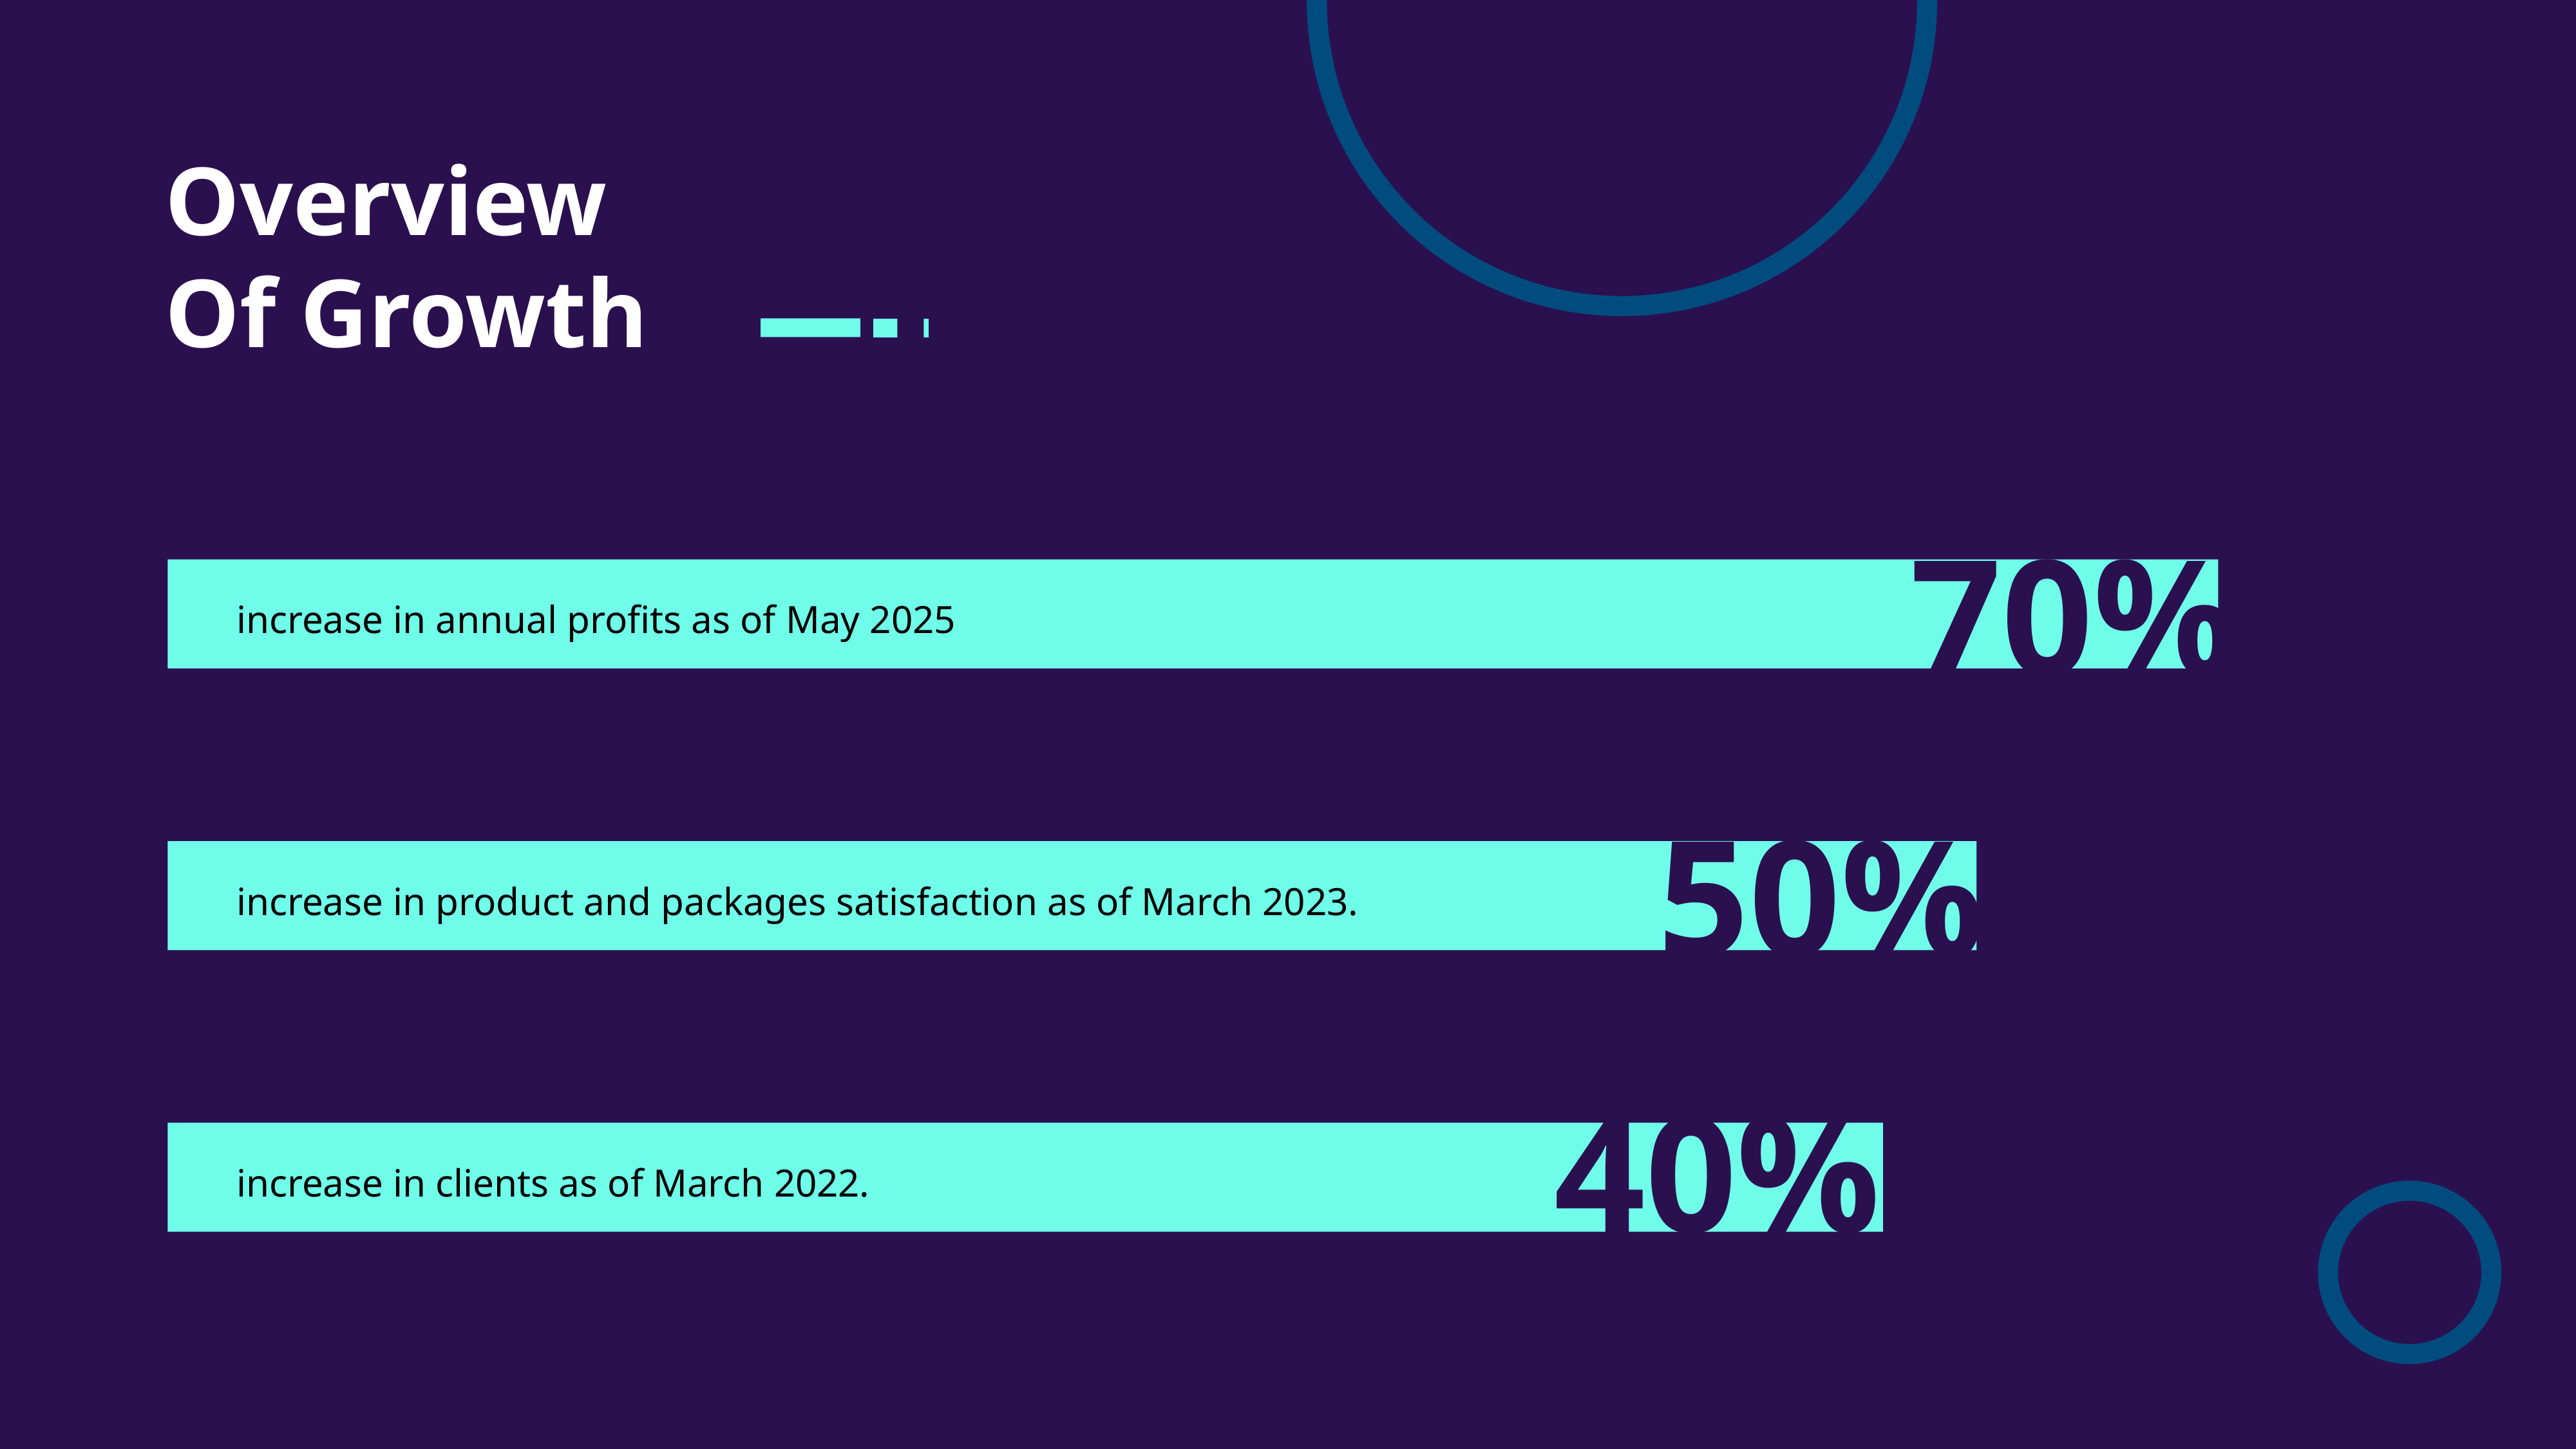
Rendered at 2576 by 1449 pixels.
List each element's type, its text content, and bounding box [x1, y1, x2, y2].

text_box increase in clients as of March 2022. [231, 1145, 1523, 1209]
text_box 70% [1905, 509, 2258, 714]
text_box [1316, 0, 1927, 307]
text_box [167, 1122, 1549, 1232]
text_box [2327, 1190, 2492, 1354]
text_box 40% [1549, 1074, 1911, 1310]
text_box [923, 318, 929, 337]
text_box [167, 559, 1905, 668]
text_box [873, 318, 898, 337]
text_box [167, 841, 1977, 951]
text_box Overview Of Growth [165, 136, 895, 372]
text_box [761, 318, 860, 337]
text_box 50% [1653, 842, 2015, 989]
text_box increase in product and packages satisfaction as of March 2023. [231, 864, 1523, 927]
text_box increase in annual profits as of May 2025 [231, 582, 1444, 646]
